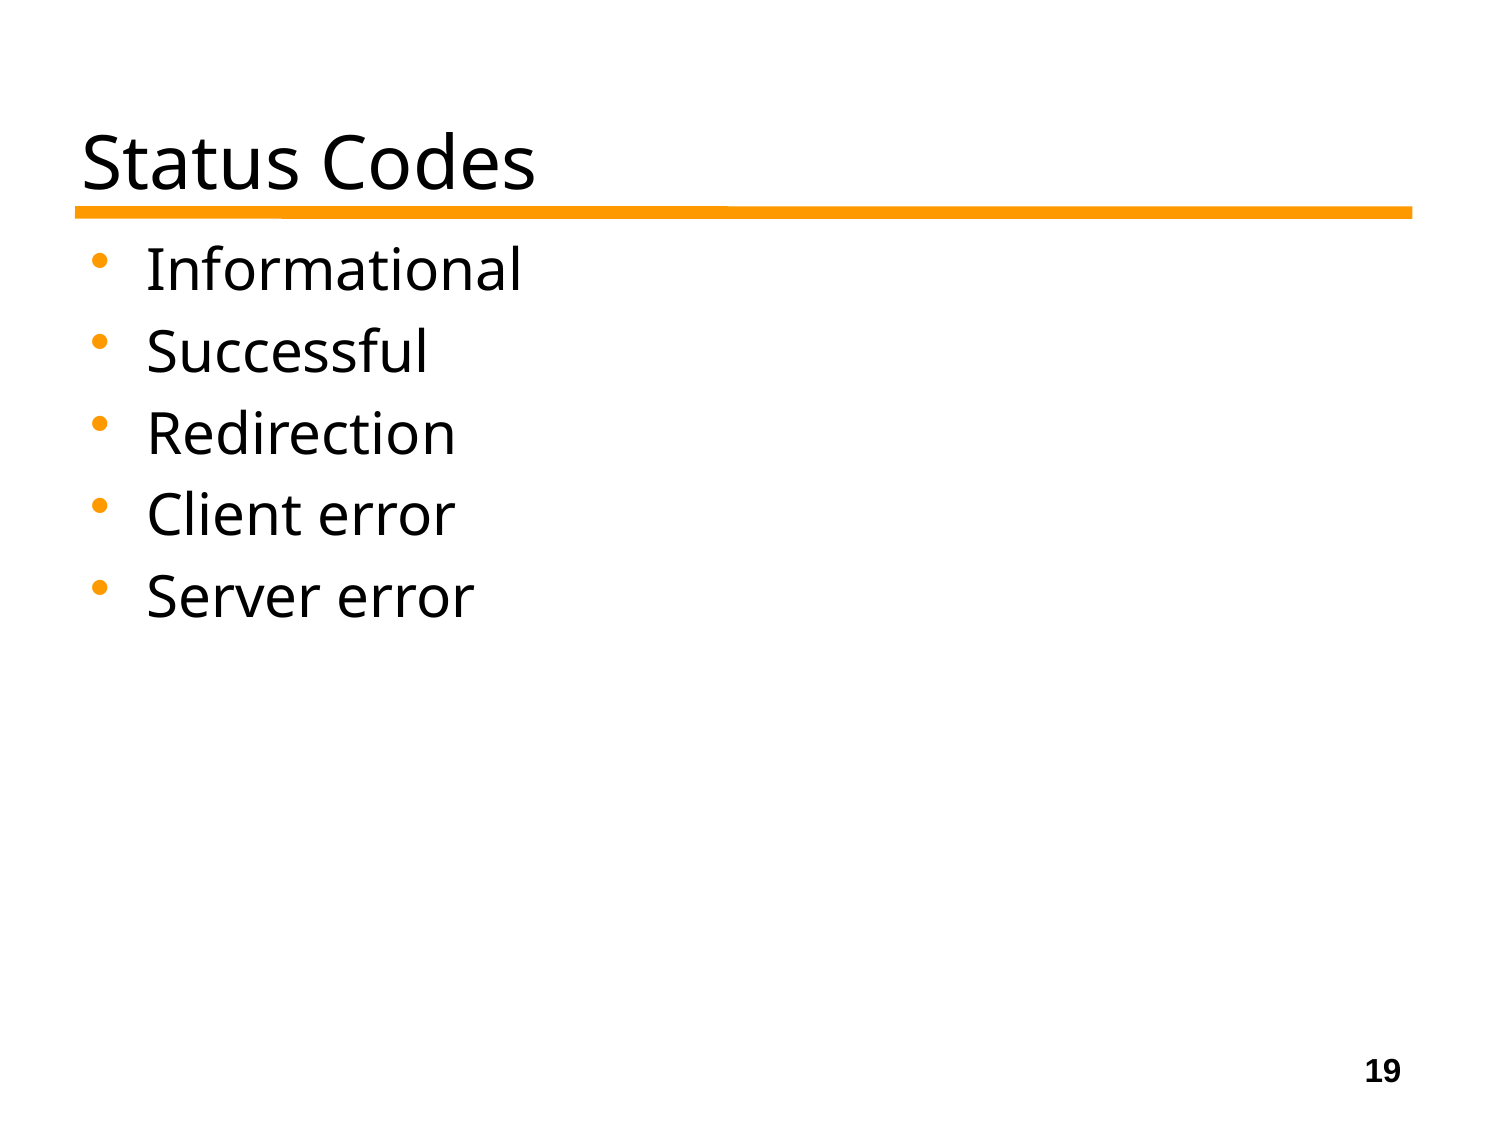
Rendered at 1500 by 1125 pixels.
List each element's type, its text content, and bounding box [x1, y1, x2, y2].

slide_number 19 [1103, 1021, 1417, 1098]
title Status Codes [66, 24, 1413, 213]
list Informational Successful Redirection Client error Server error [75, 224, 1417, 994]
